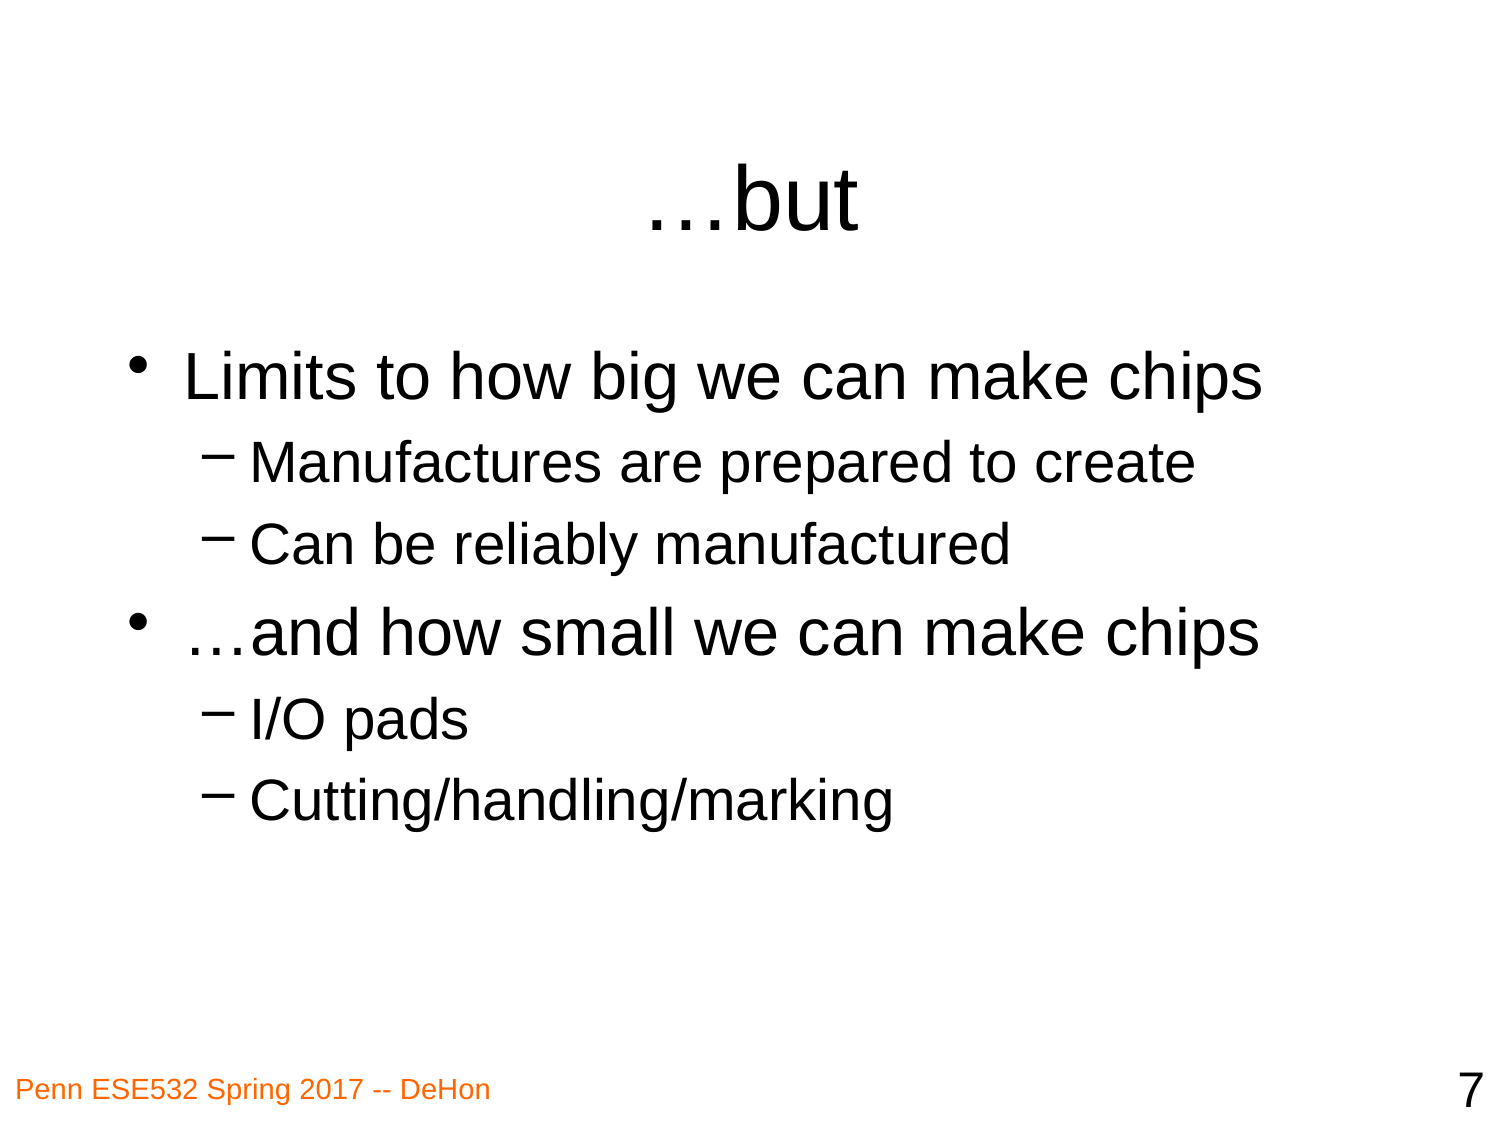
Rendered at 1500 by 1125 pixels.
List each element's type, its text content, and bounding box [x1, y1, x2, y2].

title …but [112, 99, 1388, 288]
list Limits to how big we can make chips Manufactures are prepared to create Can be reliably manufactured …and how small we can make chips I/O pads Cutting/handling/marking [112, 324, 1388, 1001]
slide_number 7 [1187, 1049, 1500, 1125]
slide_number Penn ESE532 Spring 2017 -- DeHon [0, 1062, 576, 1125]
